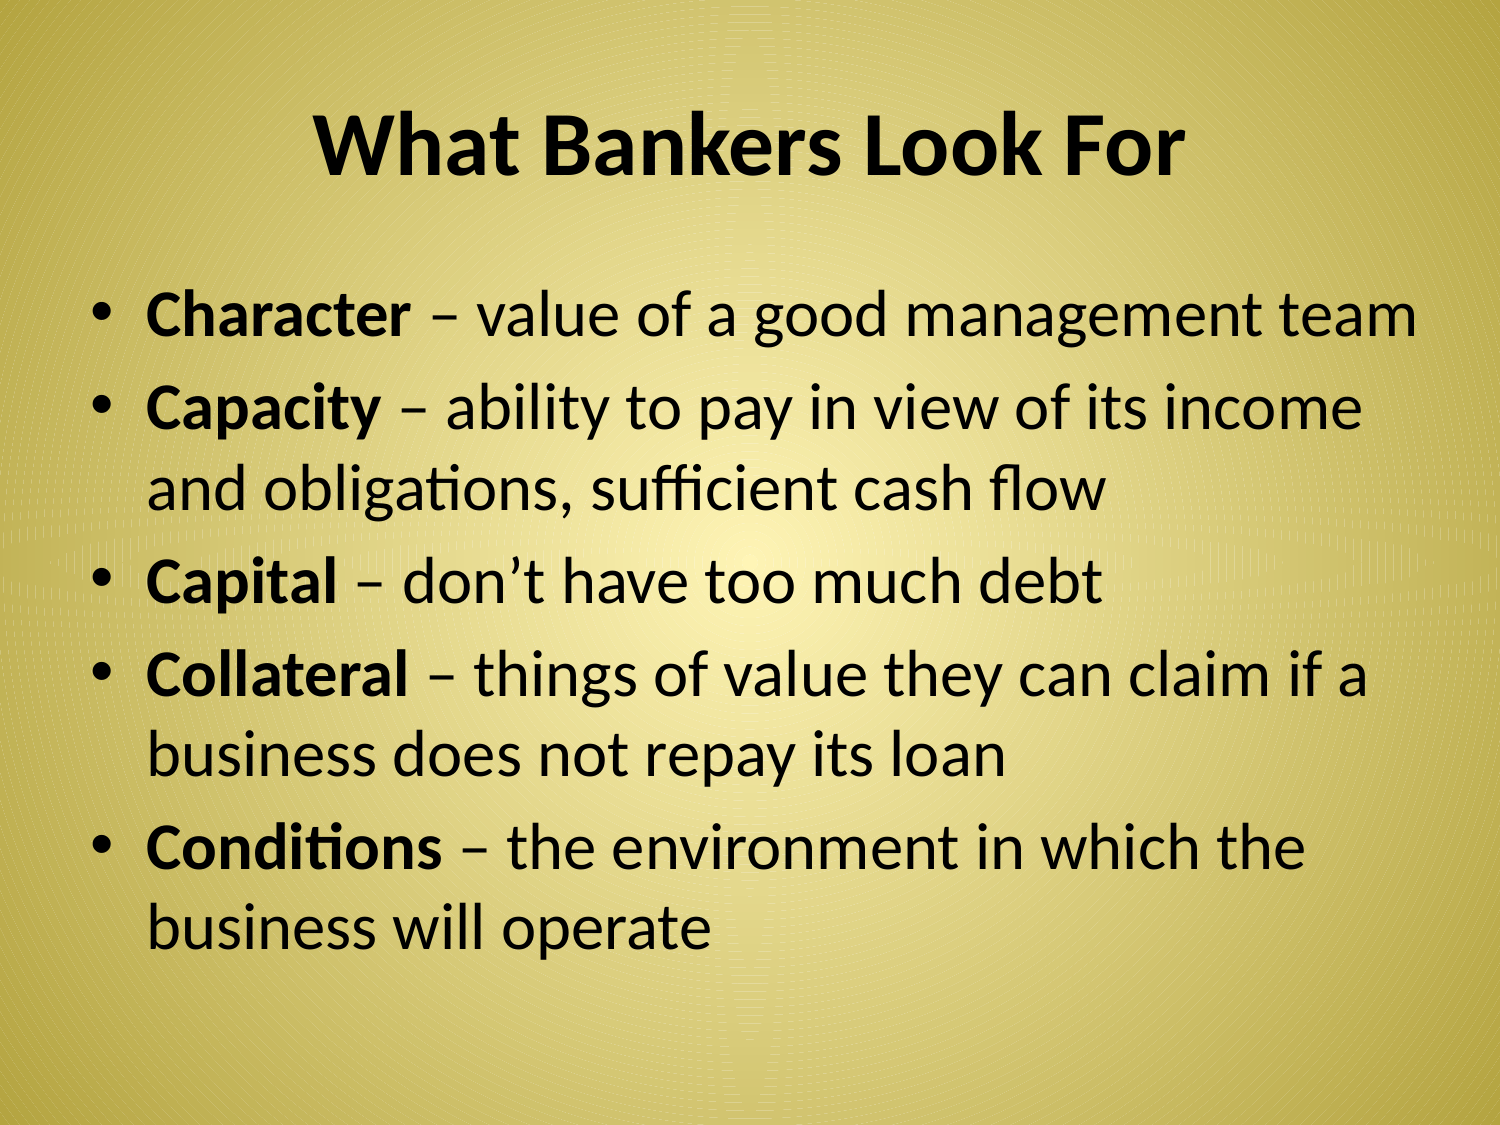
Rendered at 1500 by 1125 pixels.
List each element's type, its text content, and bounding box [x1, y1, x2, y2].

title What Bankers Look For [75, 45, 1425, 233]
list Character – value of a good management team Capacity – ability to pay in view of its income and obligations, sufficient cash flow Capital – don’t have too much debt Collateral – things of value they can claim if a business does not repay its loan Conditions – the environment in which the business will operate [75, 262, 1438, 1005]
